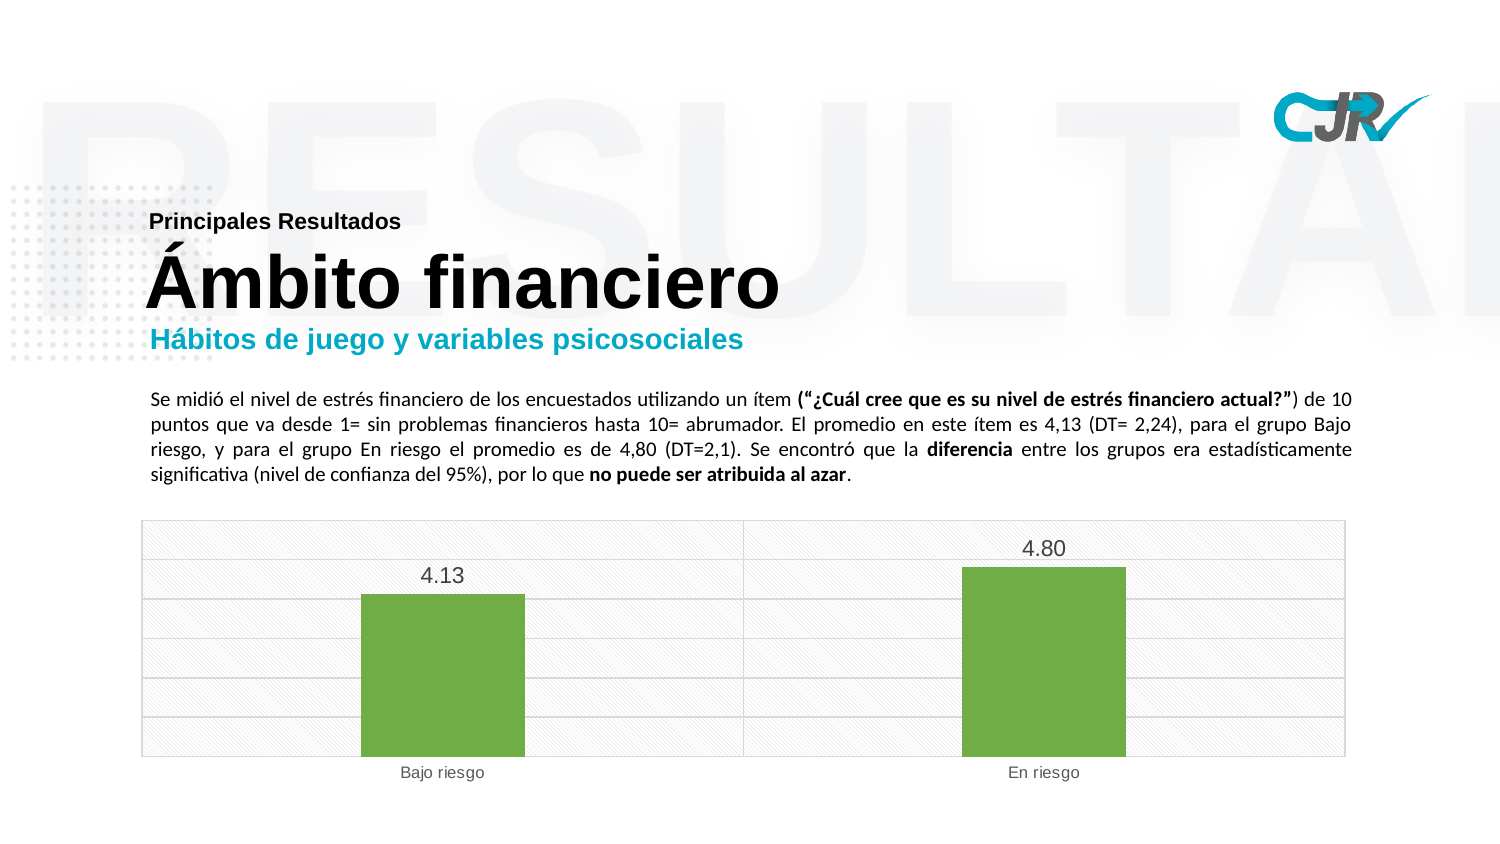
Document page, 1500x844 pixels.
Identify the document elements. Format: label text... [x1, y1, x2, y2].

text_box Ámbito financiero [222, 227, 1387, 329]
text_box Se midió el nivel de estrés financiero de los encuestados utilizando un ítem (“¿Cuál cree que es su nivel de estrés financiero actual?”) de 10 puntos que va desde 1= sin problemas financieros hasta 10= abrumador. El promedio en este ítem es 4,13 (DT= 2,24), para el grupo Bajo riesgo, y para el grupo En riesgo el promedio es de 4,80 (DT=2,1). Se encontró que la diferencia entre los grupos era estadísticamente significativa (nivel de confianza del 95%), por lo que no puede ser atribuida al azar. [135, 378, 1367, 493]
text_box Hábitos de juego y variables psicosociales [222, 314, 965, 361]
text_box RESULTAD [7, 0, 1500, 385]
chart [113, 504, 1395, 789]
picture [1267, 81, 1436, 146]
picture [1, 176, 222, 366]
text_box Principales Resultados [222, 198, 1365, 241]
